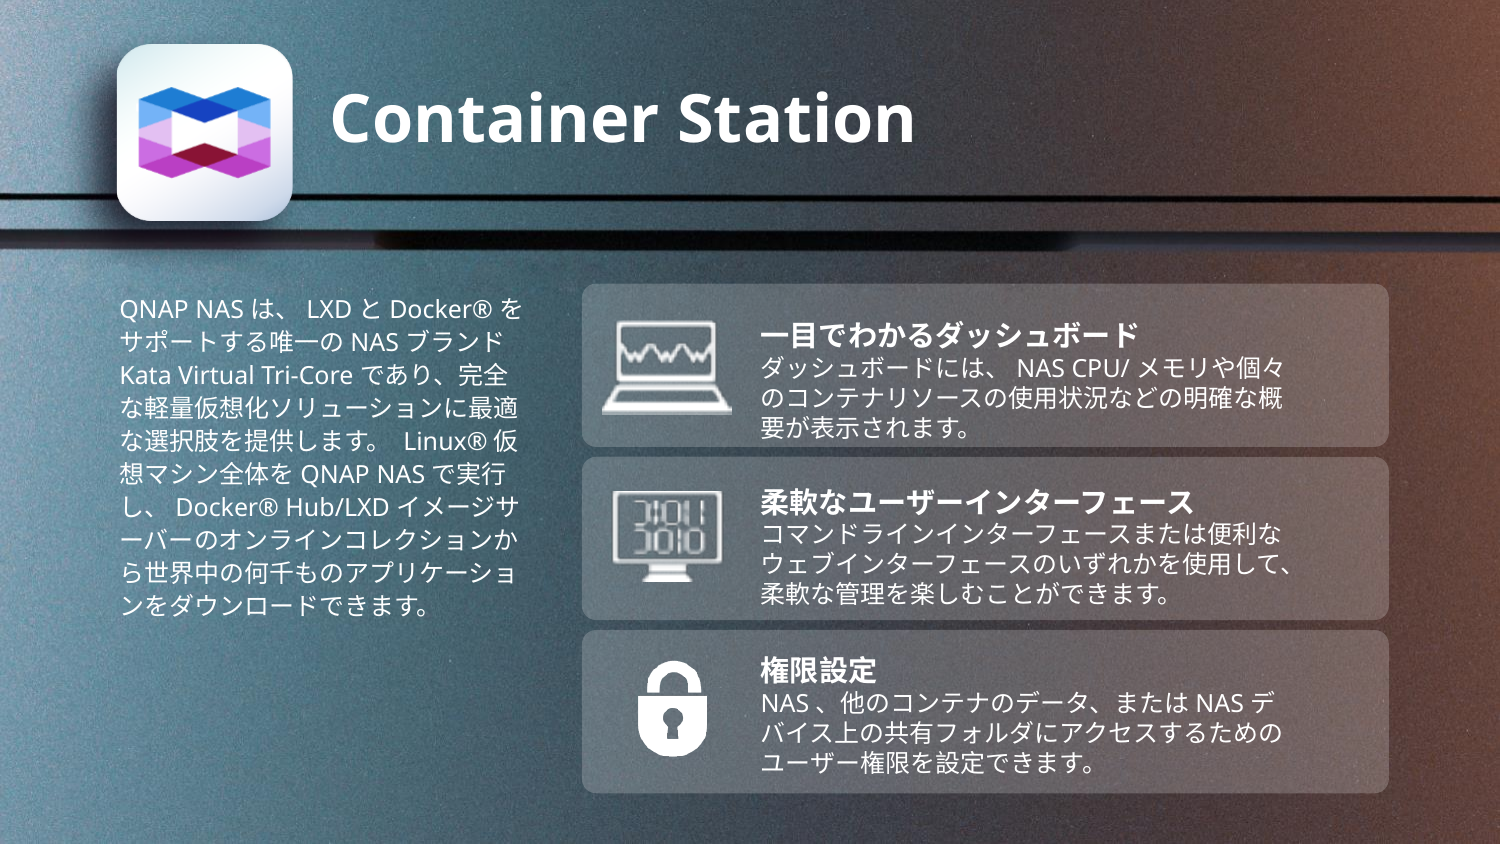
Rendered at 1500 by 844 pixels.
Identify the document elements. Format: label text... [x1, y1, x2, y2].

text_box 柔軟なユーザーインターフェース コマンドラインインターフェースまたは便利なウェブインターフェースのいずれかを使用して、柔軟な管理を楽しむことができます。 [745, 476, 1323, 618]
text_box 一目でわかるダッシュボード ダッシュボードには、NAS CPU/メモリや個々のコンテナリソースの使用状況などの明確な概要が表示されます。 [745, 309, 1323, 452]
text_box [581, 456, 1389, 621]
text_box QNAP NASは、LXDとDocker®をサポートする唯一のNASブランド Kata Virtual Tri-Coreであり、完全な軽量仮想化ソリューションに最適な選択肢を提供します。 Linux®仮想マシン全体をQNAP NASで実行し、Docker® Hub/LXDイメージサーバーのオンラインコレクションから世界中の何千ものアプリケーションをダウンロードできます。 [104, 283, 543, 674]
text_box [581, 283, 1389, 447]
text_box 権限設定 NAS、他のコンテナのデータ、またはNASデバイス上の共有フォルダにアクセスするためのユーザー権限を設定できます。 [745, 645, 1302, 787]
picture [0, 0, 1500, 844]
title Container Station [314, 60, 1254, 155]
text_box [581, 629, 1389, 794]
